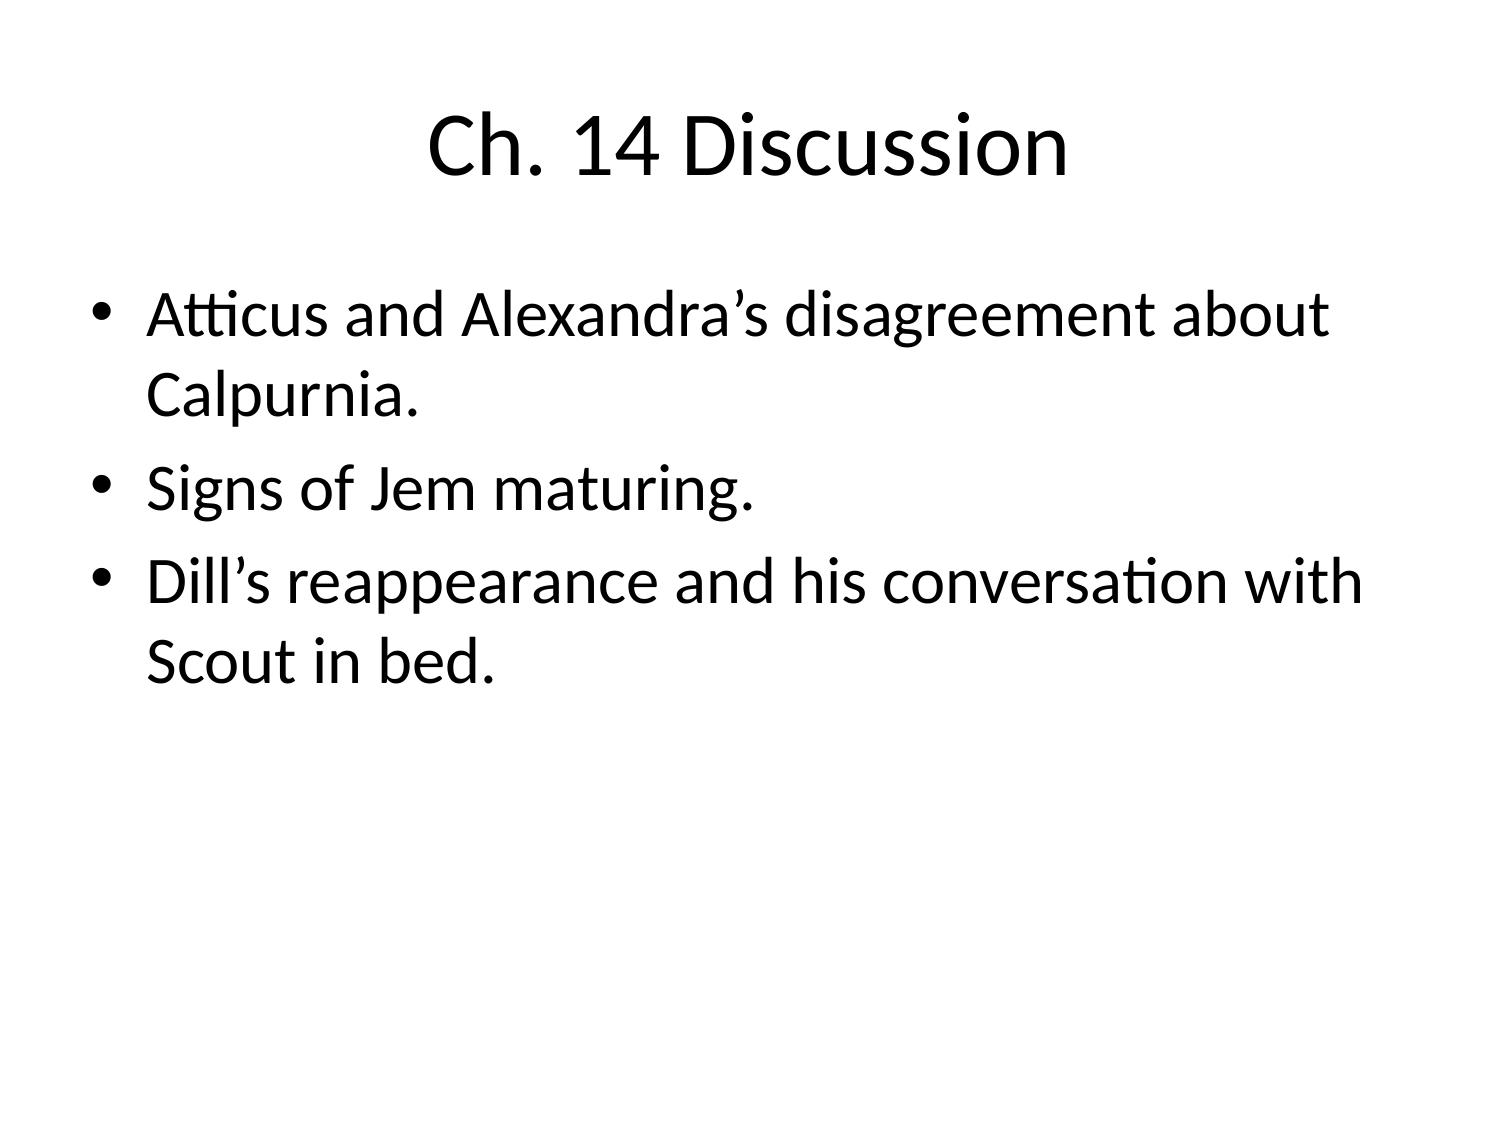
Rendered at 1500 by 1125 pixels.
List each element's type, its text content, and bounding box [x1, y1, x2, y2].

list Atticus and Alexandra’s disagreement about Calpurnia. Signs of Jem maturing. Dill’s reappearance and his conversation with Scout in bed. [75, 262, 1425, 1005]
title Ch. 14 Discussion [75, 45, 1425, 233]
